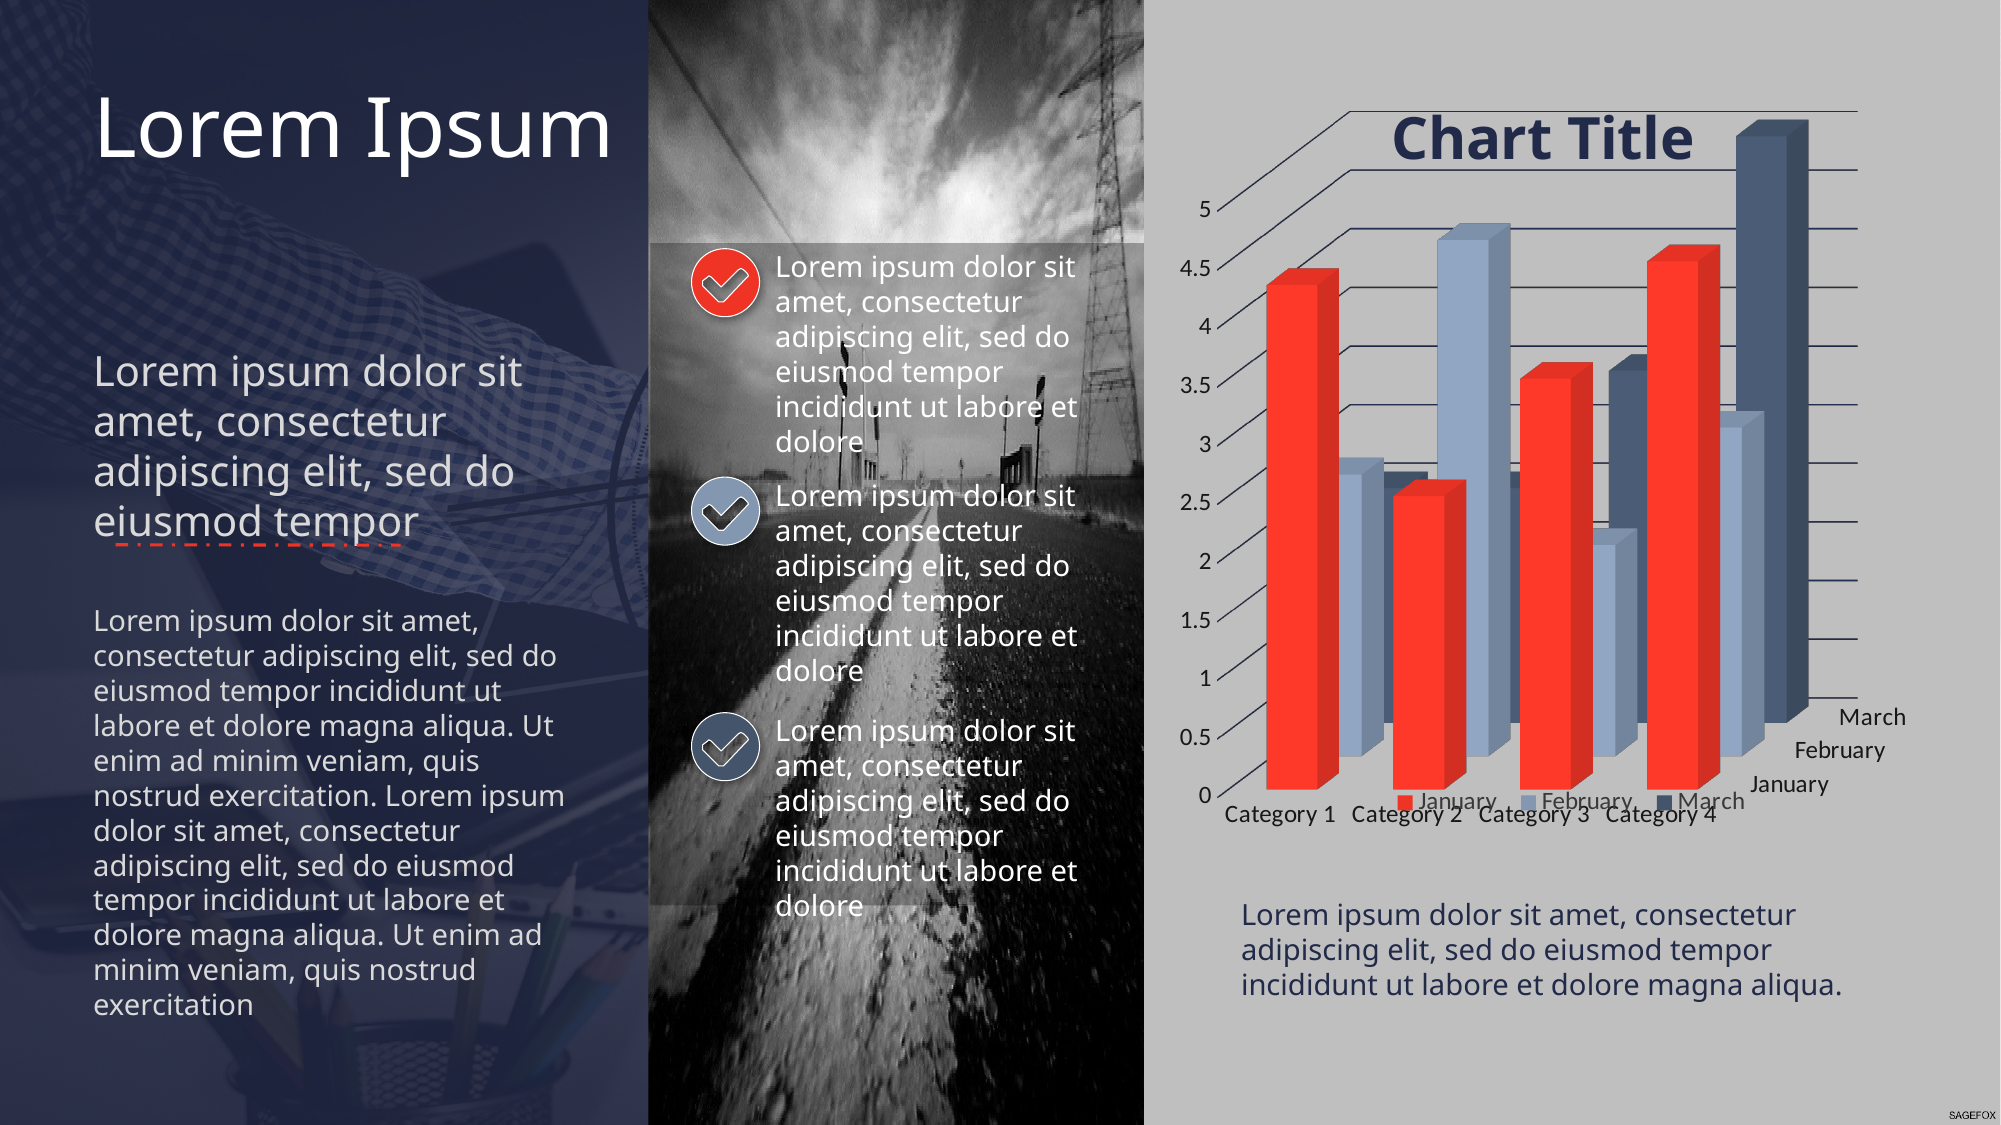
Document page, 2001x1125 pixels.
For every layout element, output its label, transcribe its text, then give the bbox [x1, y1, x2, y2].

text_box Lorem ipsum dolor sit amet, consectetur adipiscing elit, sed do eiusmod tempor incididunt ut labore et dolore magna aliqua. Ut enim ad minim veniam, quis nostrud exercitation. Lorem ipsum dolor sit amet, consectetur adipiscing elit, sed do eiusmod tempor incididunt ut labore et dolore magna aliqua. Ut enim ad minim veniam, quis nostrud exercitation [78, 594, 604, 1074]
text_box [649, 242, 1143, 907]
text_box Lorem ipsum dolor sit amet, consectetur adipiscing elit, sed do eiusmod tempor incididunt ut labore et dolore [775, 712, 1121, 923]
chart [1159, 10, 1975, 906]
picture [1924, 0, 2001, 1125]
text_box [691, 248, 760, 317]
text_box [691, 477, 760, 546]
text_box Lorem ipsum dolor sit amet, consectetur adipiscing elit, sed do eiusmod tempor [78, 337, 604, 552]
text_box Lorem Ipsum [78, 66, 649, 182]
text_box Lorem ipsum dolor sit amet, consectetur adipiscing elit, sed do eiusmod tempor incididunt ut labore et dolore [775, 248, 1121, 459]
text_box Lorem ipsum dolor sit amet, consectetur adipiscing elit, sed do eiusmod tempor incididunt ut labore et dolore [775, 477, 1121, 687]
text_box Lorem ipsum dolor sit amet, consectetur adipiscing elit, sed do eiusmod tempor incididunt ut labore et dolore magna aliqua. [1226, 906, 1909, 1009]
text_box [647, 0, 1143, 1125]
text_box [691, 712, 760, 781]
text_box [1143, 0, 2000, 1125]
